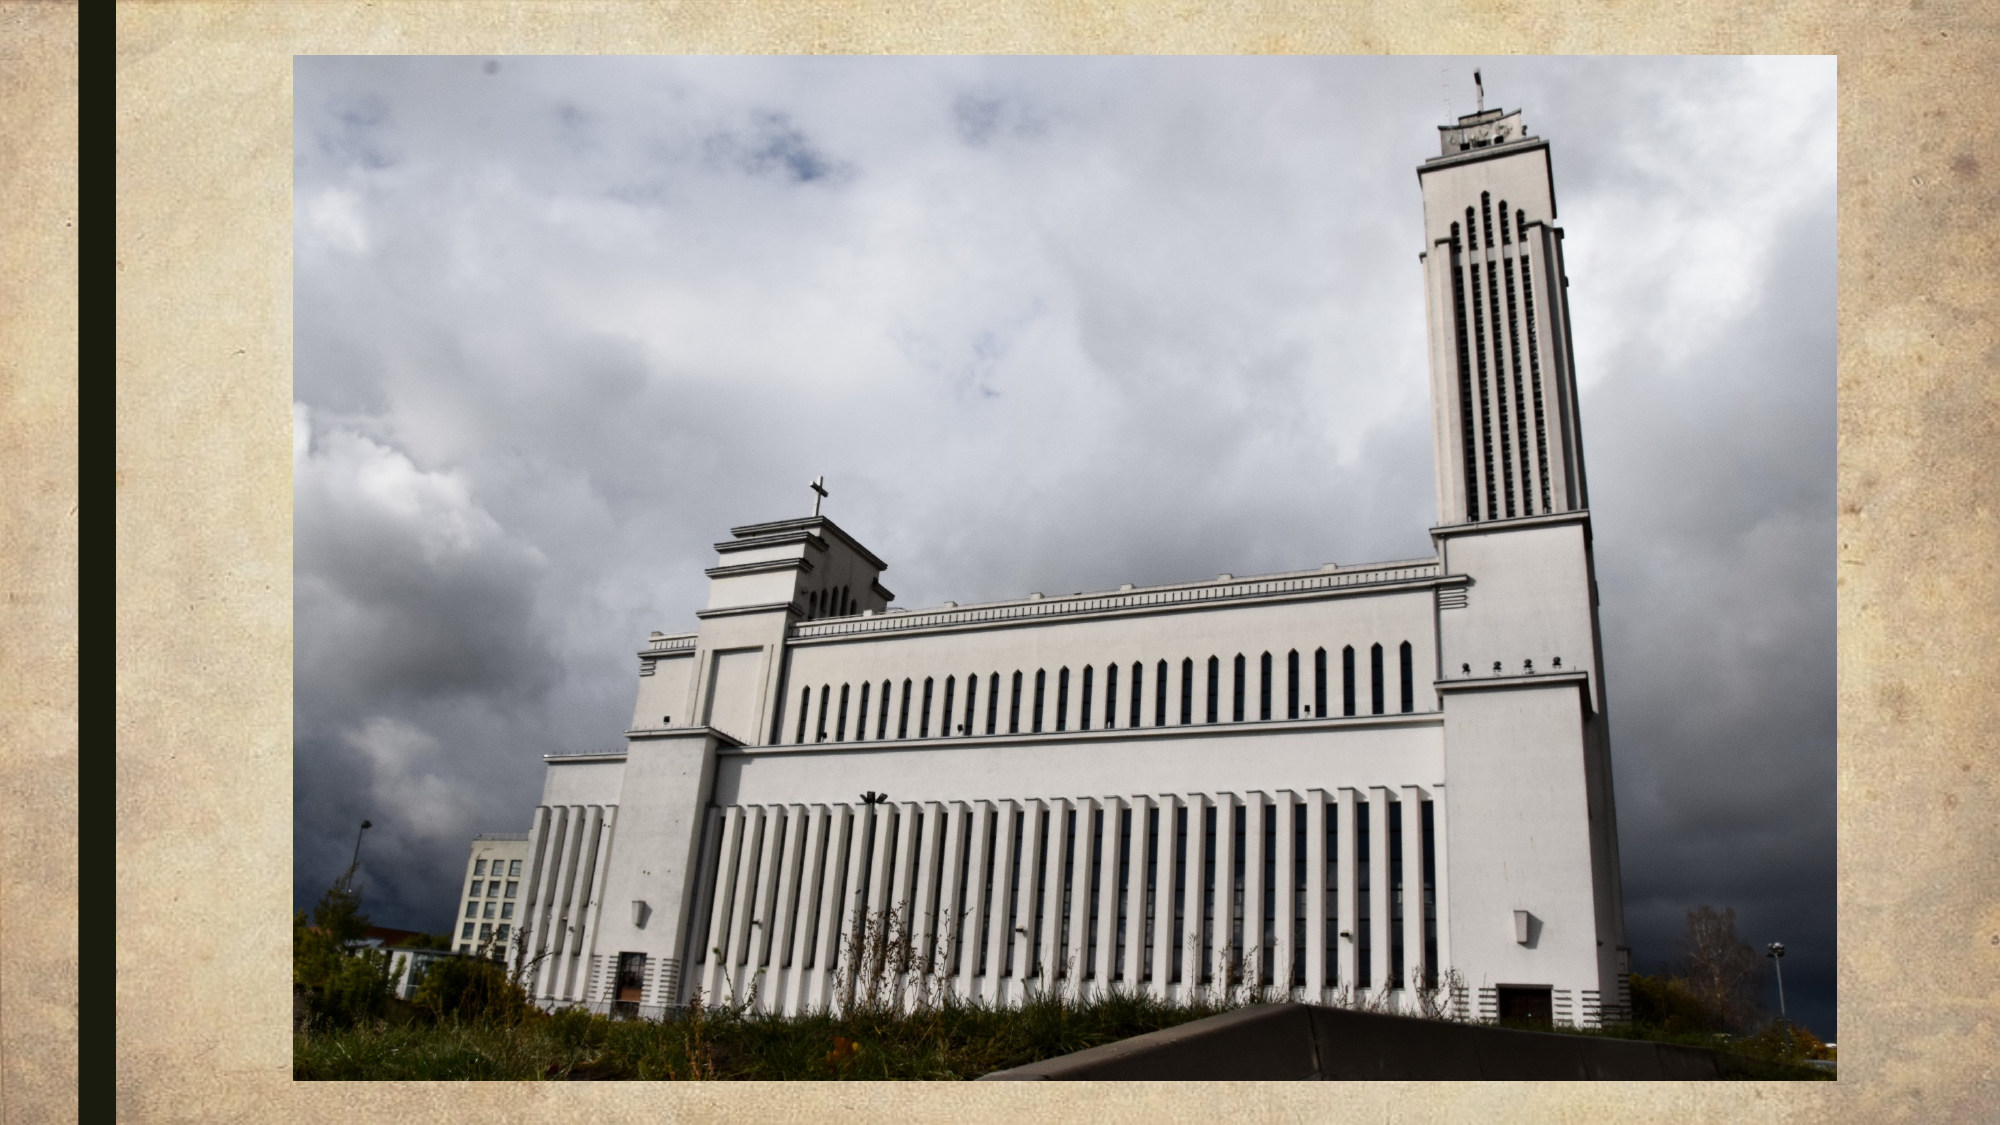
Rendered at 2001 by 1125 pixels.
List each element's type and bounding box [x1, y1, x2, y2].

picture [293, 55, 1837, 1081]
